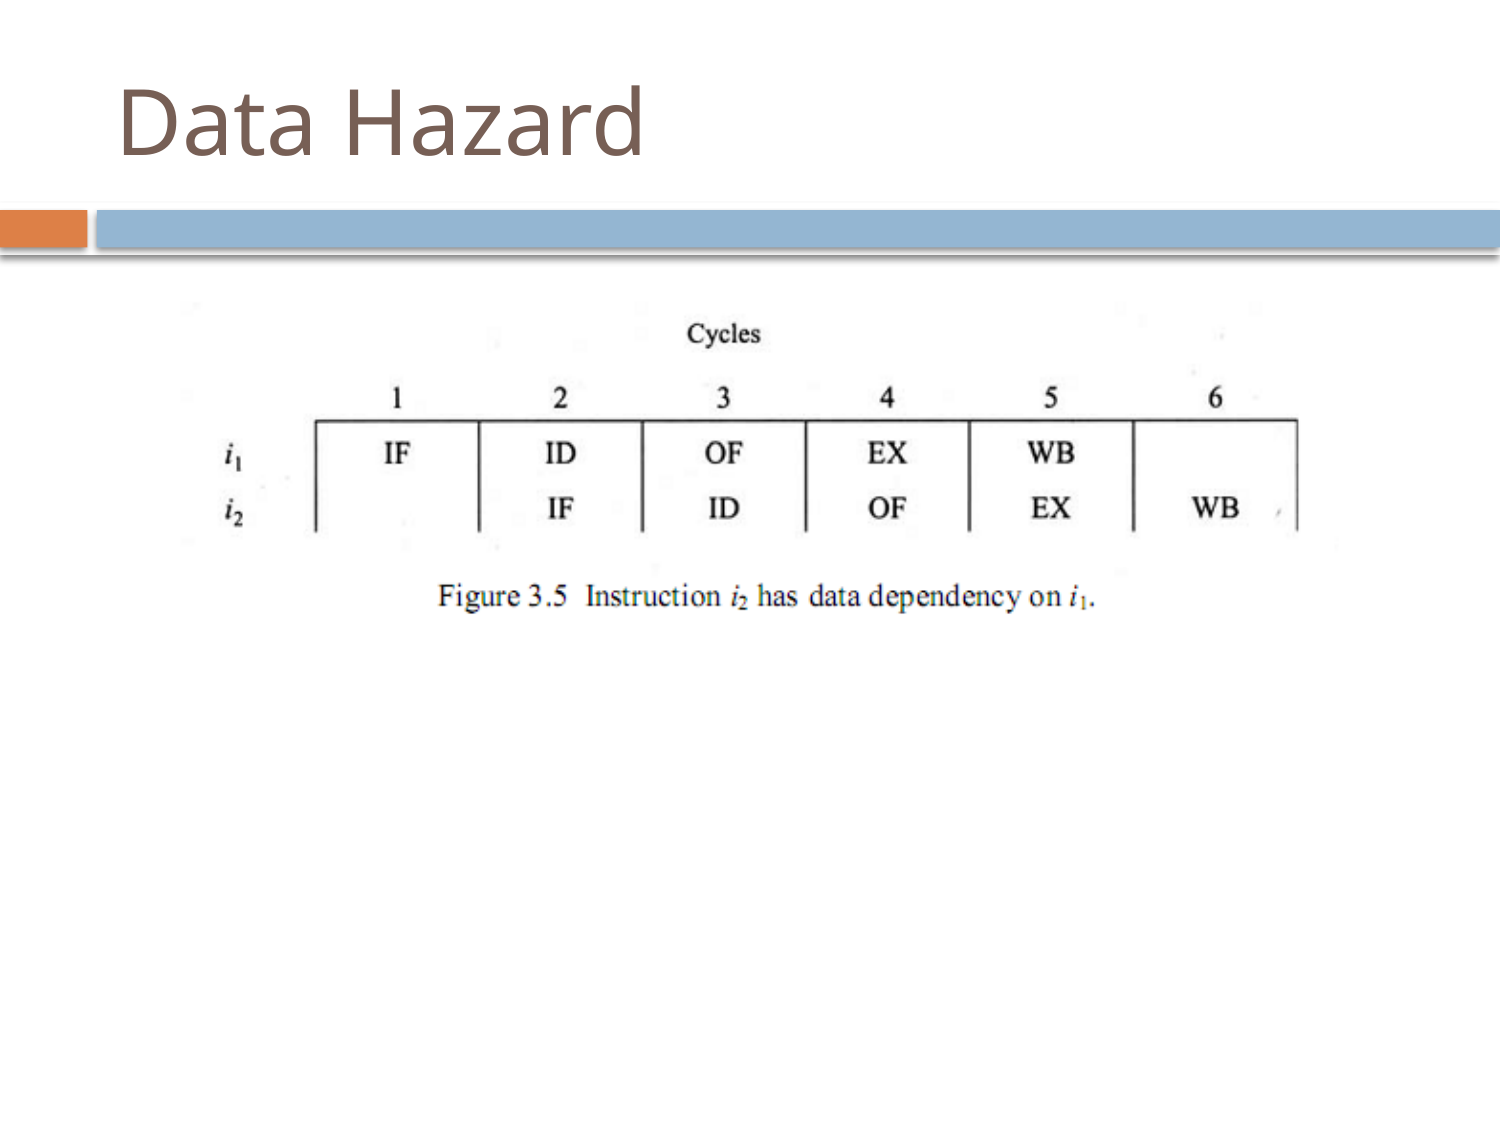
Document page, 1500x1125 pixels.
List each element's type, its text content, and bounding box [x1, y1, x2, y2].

picture [174, 299, 1340, 639]
title Data Hazard [100, 37, 1438, 200]
